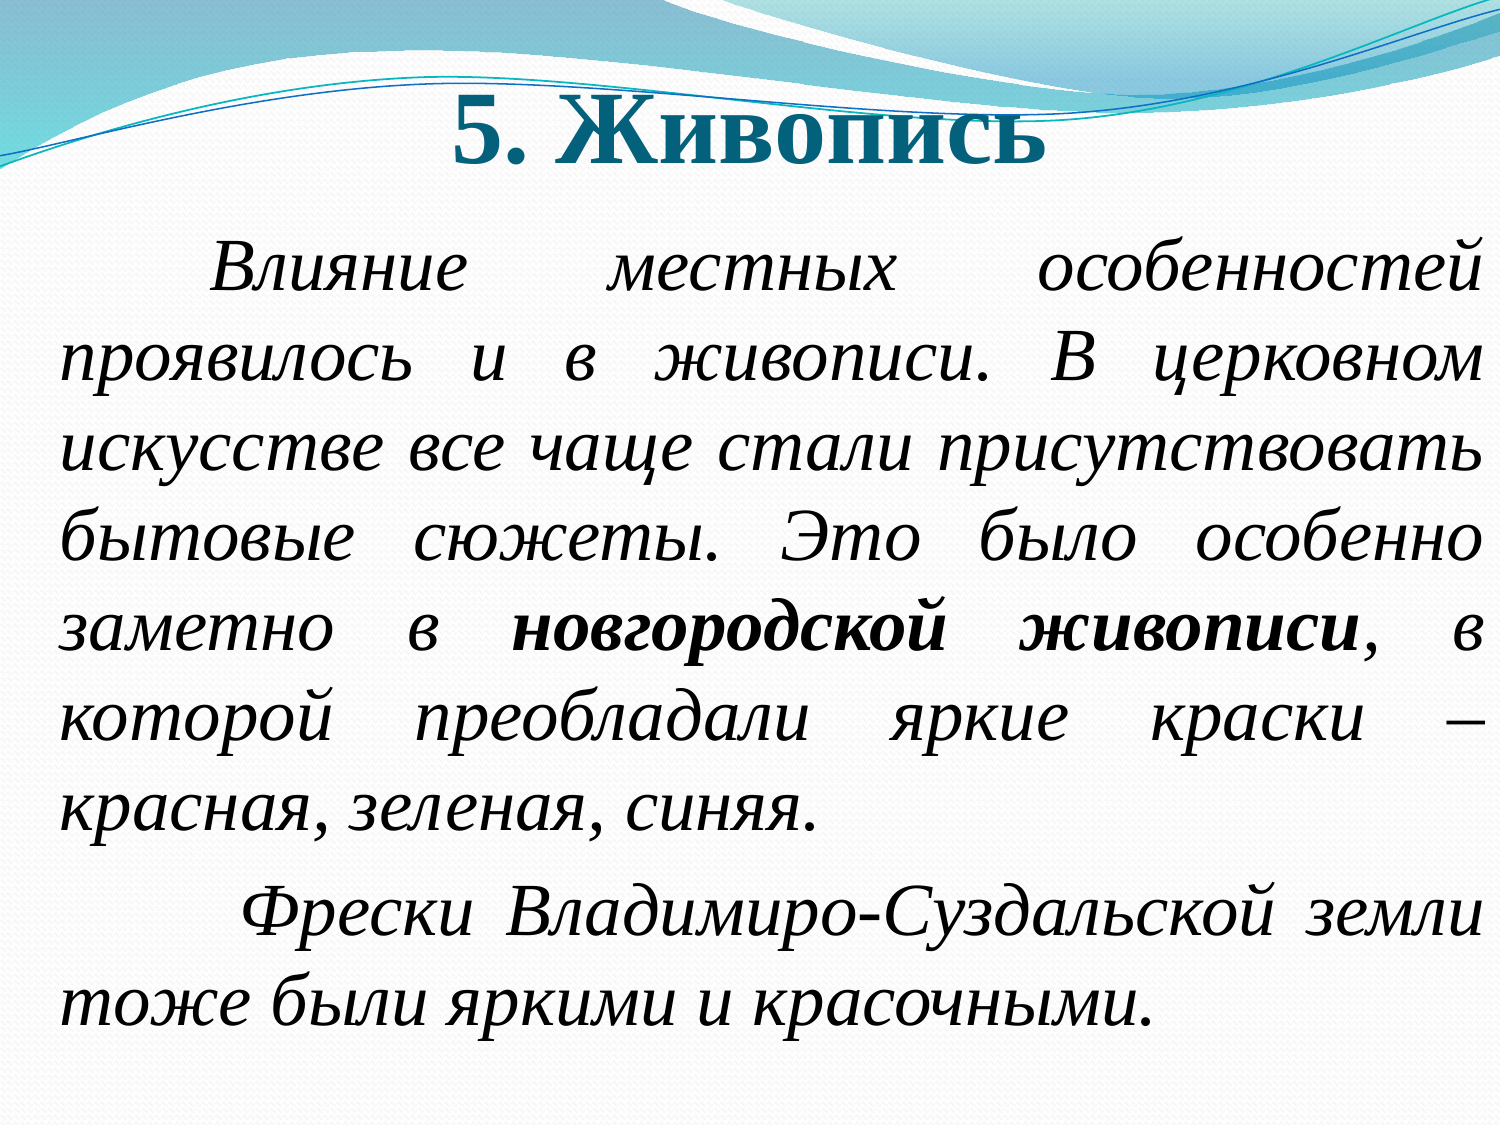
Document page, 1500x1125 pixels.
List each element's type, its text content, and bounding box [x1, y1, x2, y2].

title 5. Живопись [0, 30, 1500, 185]
list Влияние местных особенностей проявилось и в живописи. В церковном искусстве все чаще стали присутствовать бытовые сюжеты. Это было особенно заметно в новгородской живописи, в которой преобладали яркие краски – красная, зеленая, синяя. Фрески Владимиро-Суздальской земли тоже были яркими и красочными. [0, 208, 1500, 1125]
